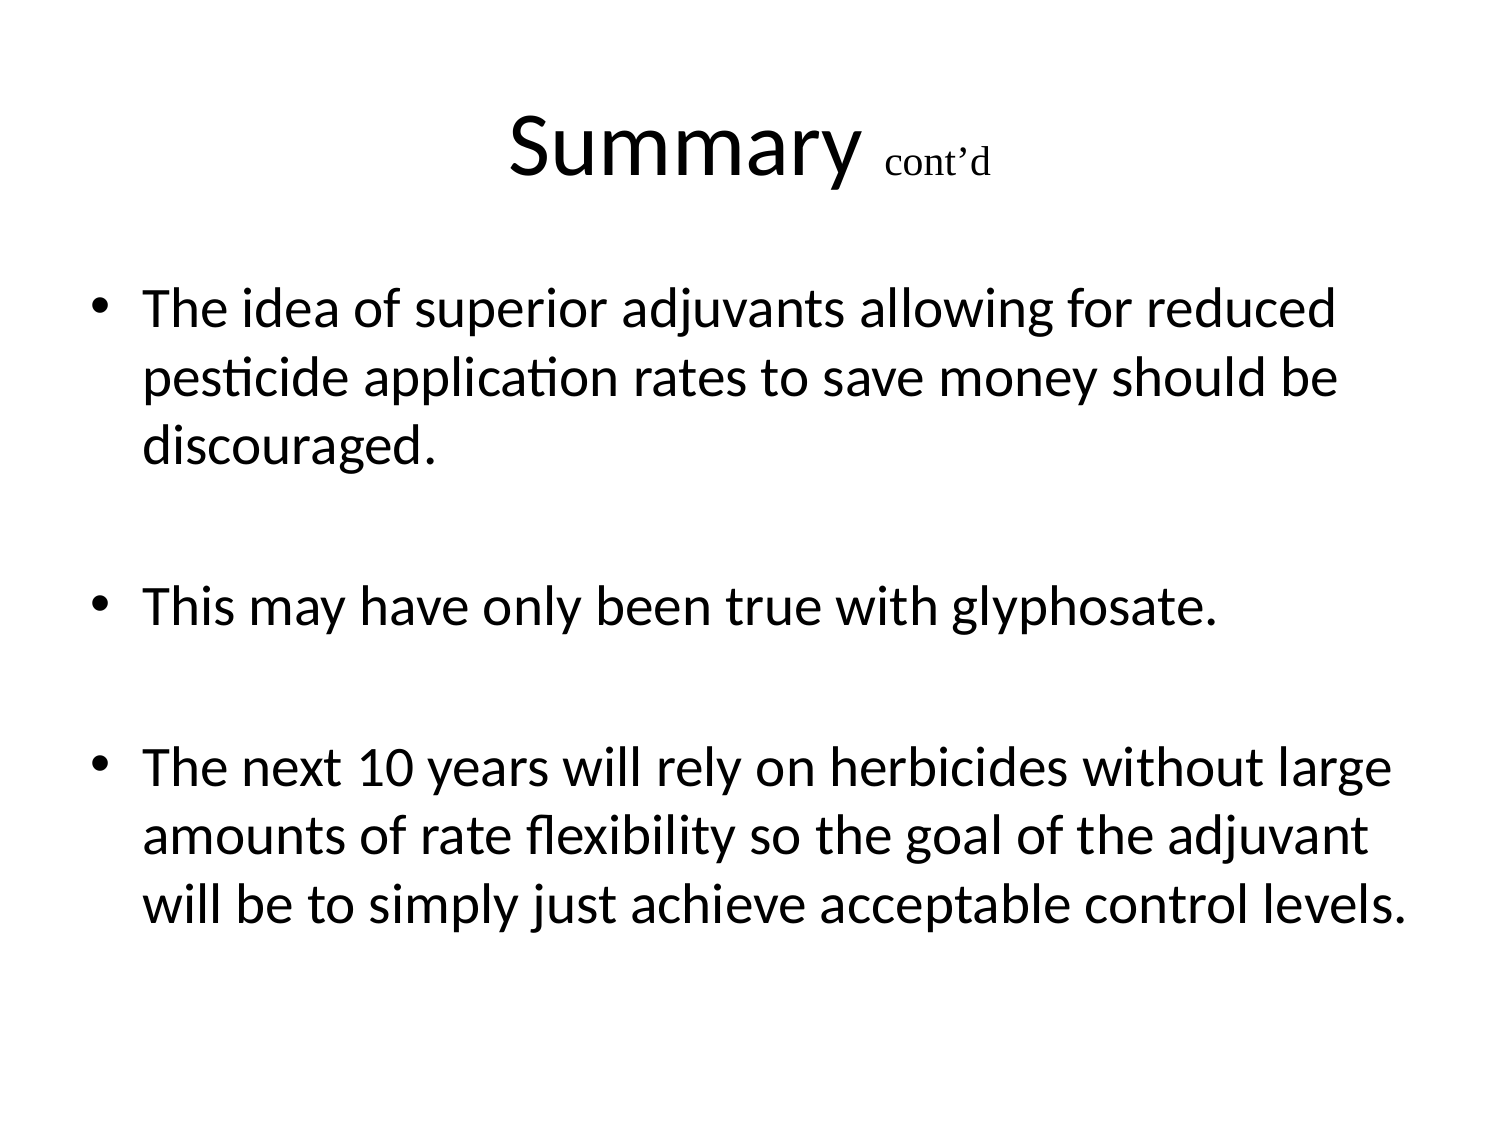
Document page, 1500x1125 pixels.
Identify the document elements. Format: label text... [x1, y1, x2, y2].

list The idea of superior adjuvants allowing for reduced pesticide application rates to save money should be discouraged. This may have only been true with glyphosate. The next 10 years will rely on herbicides without large amounts of rate flexibility so the goal of the adjuvant will be to simply just achieve acceptable control levels. [75, 262, 1425, 1005]
title Summary cont’d [75, 45, 1425, 233]
